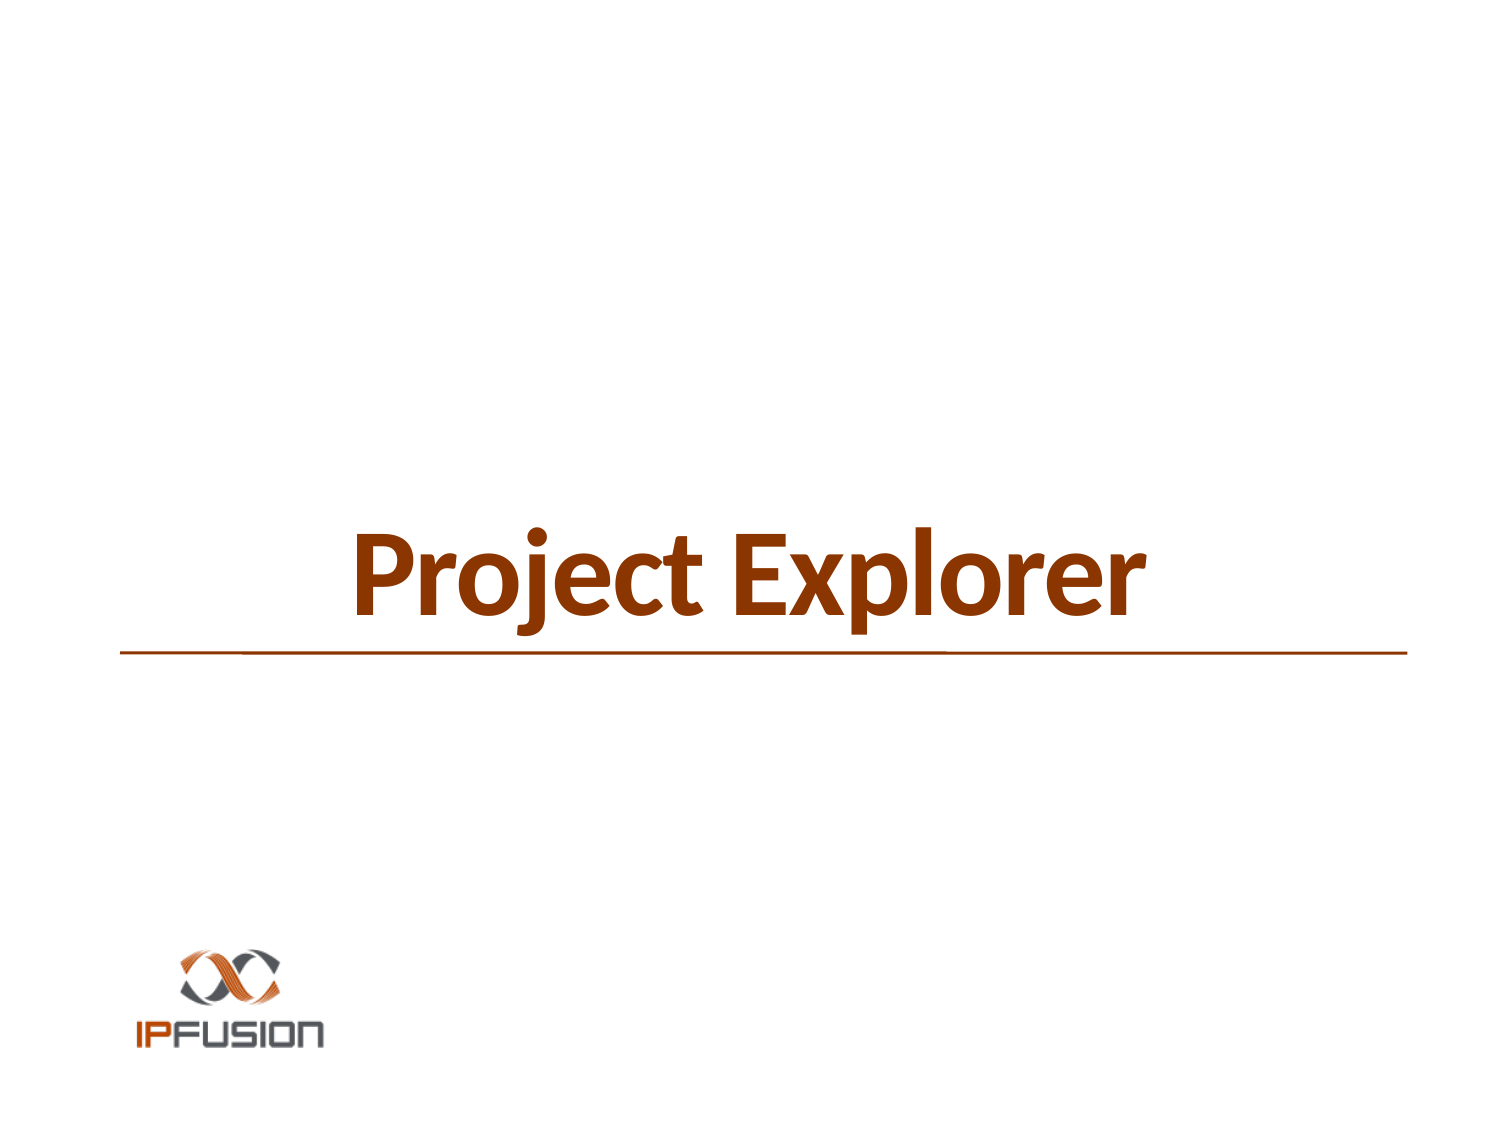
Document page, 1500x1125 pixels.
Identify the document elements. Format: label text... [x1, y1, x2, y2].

title Project Explorer [112, 287, 1388, 649]
picture [120, 949, 340, 1048]
